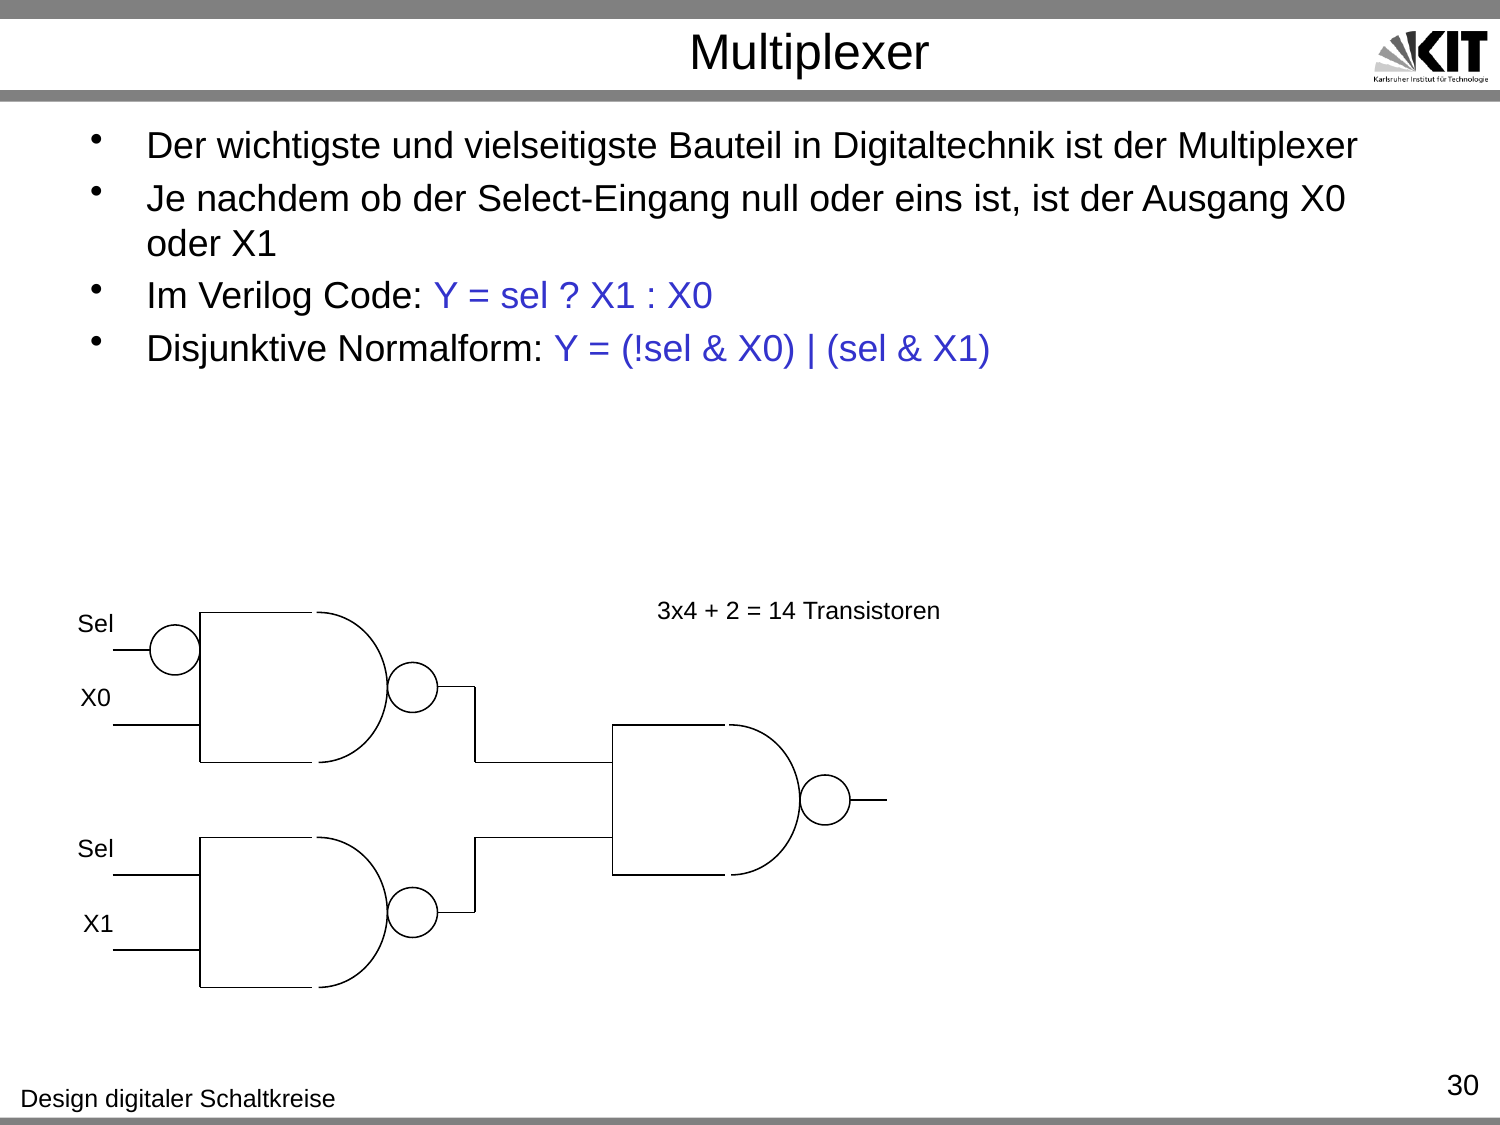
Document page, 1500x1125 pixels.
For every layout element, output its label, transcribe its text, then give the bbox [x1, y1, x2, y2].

list Der wichtigste und vielseitigste Bauteil in Digitaltechnik ist der Multiplexer Je nachdem ob der Select-Eingang null oder eins ist, ist der Ausgang X0 oder X1 Im Verilog Code: Y = sel ? X1 : X0 Disjunktive Normalform: Y = (!sel & X0) | (sel & X1) [75, 113, 1425, 225]
text_box X1 [68, 900, 129, 945]
text_box [801, 808, 849, 825]
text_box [387, 687, 438, 694]
text_box X0 [65, 673, 126, 719]
picture [1374, 31, 1488, 83]
text_box [387, 662, 438, 685]
text_box Sel [62, 600, 129, 645]
text_box [150, 624, 195, 649]
text_box [316, 837, 388, 988]
text_box [729, 724, 800, 875]
text_box [389, 696, 436, 713]
text_box 3x4 + 2 = 14 Transistoren [642, 587, 964, 633]
slide_number 30 [1364, 1058, 1495, 1094]
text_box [387, 913, 438, 920]
title Multiplexer [194, 21, 1425, 79]
text_box [387, 887, 438, 911]
text_box [151, 659, 195, 675]
text_box Sel [62, 825, 129, 870]
text_box [316, 612, 388, 763]
text_box Sel(7:0) [150, 651, 199, 660]
text_box [800, 774, 850, 799]
text_box [389, 922, 436, 938]
